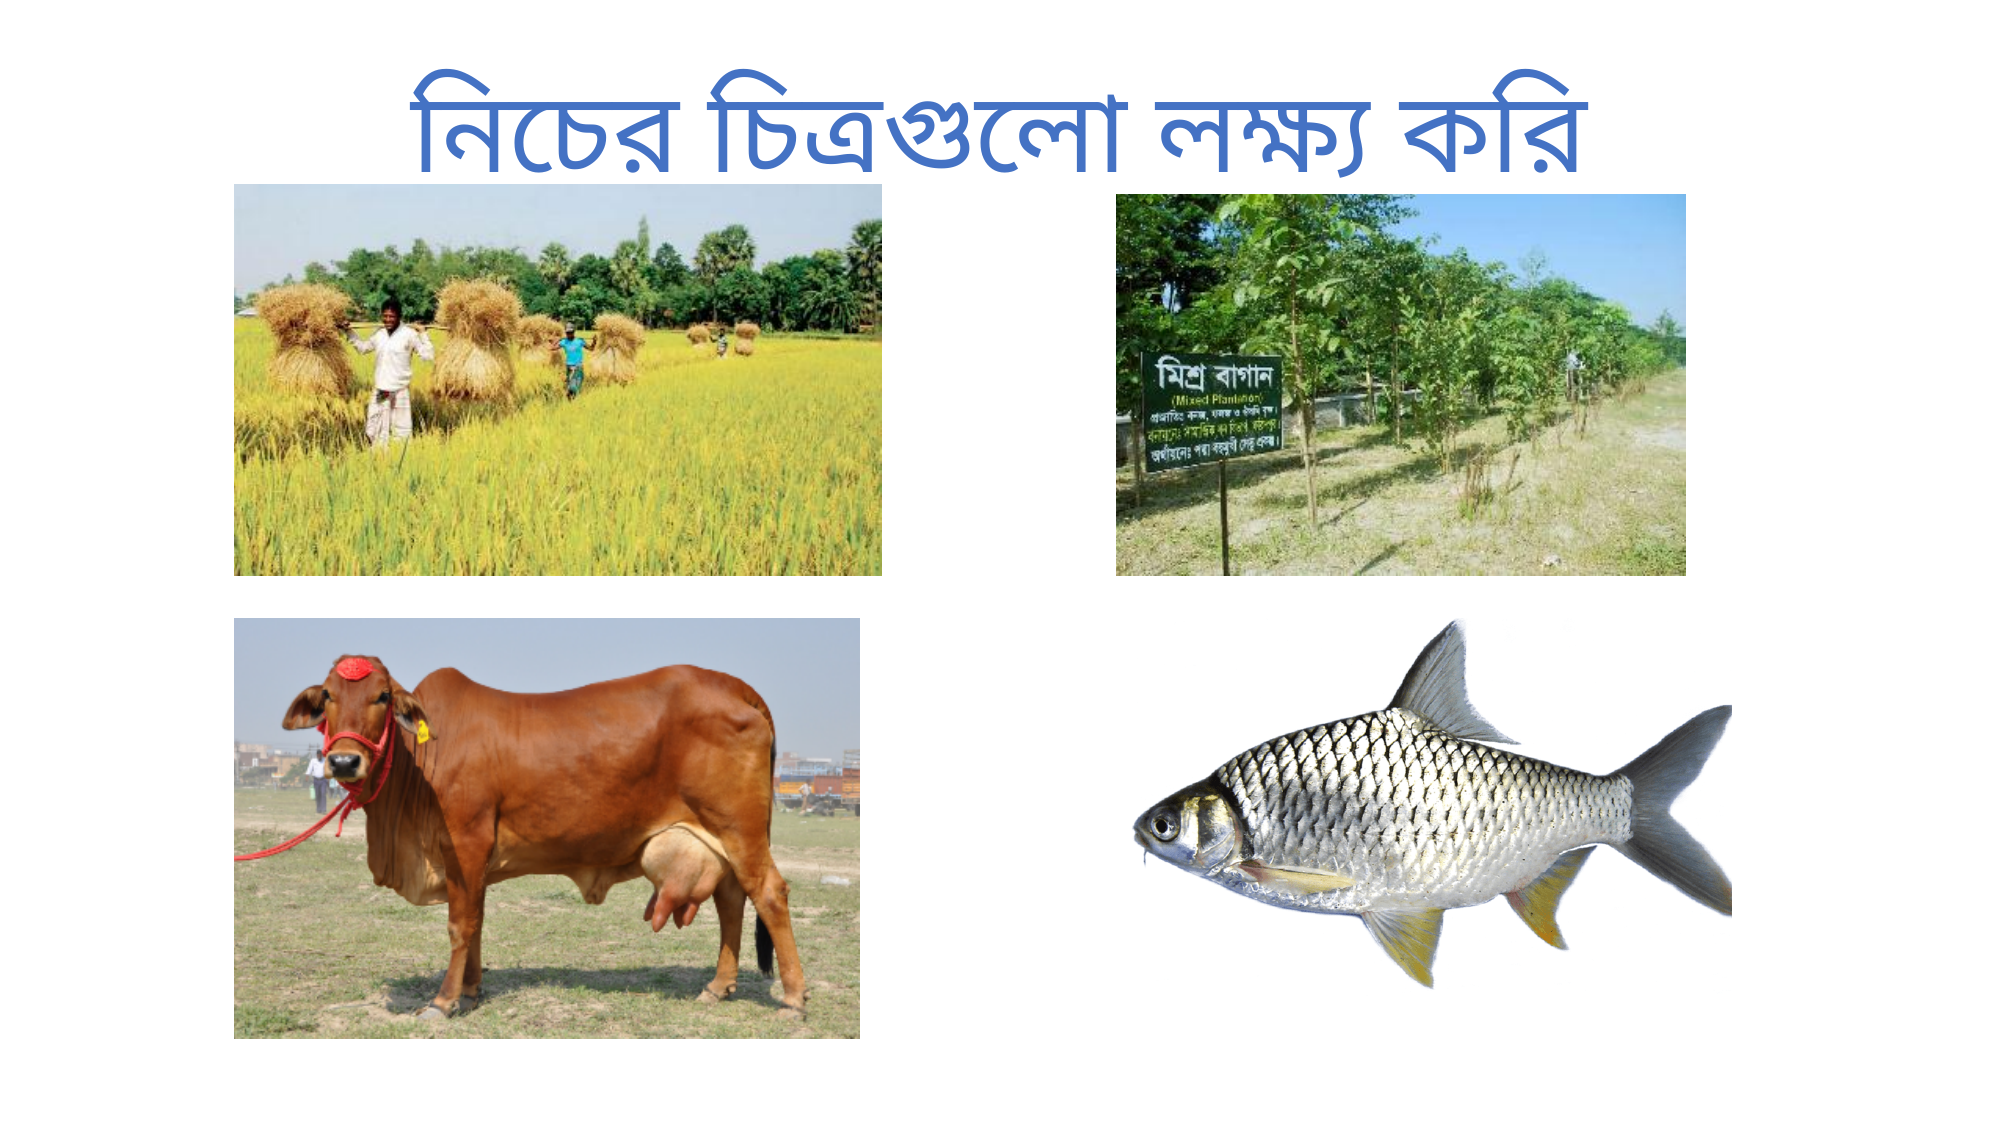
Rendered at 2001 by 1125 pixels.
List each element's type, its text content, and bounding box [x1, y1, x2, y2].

picture [234, 618, 860, 1039]
text_box নিচের চিত্রগুলো লক্ষ্য করি [396, 52, 1603, 203]
picture [1128, 618, 1732, 996]
picture [234, 184, 882, 576]
picture [1116, 194, 1686, 576]
